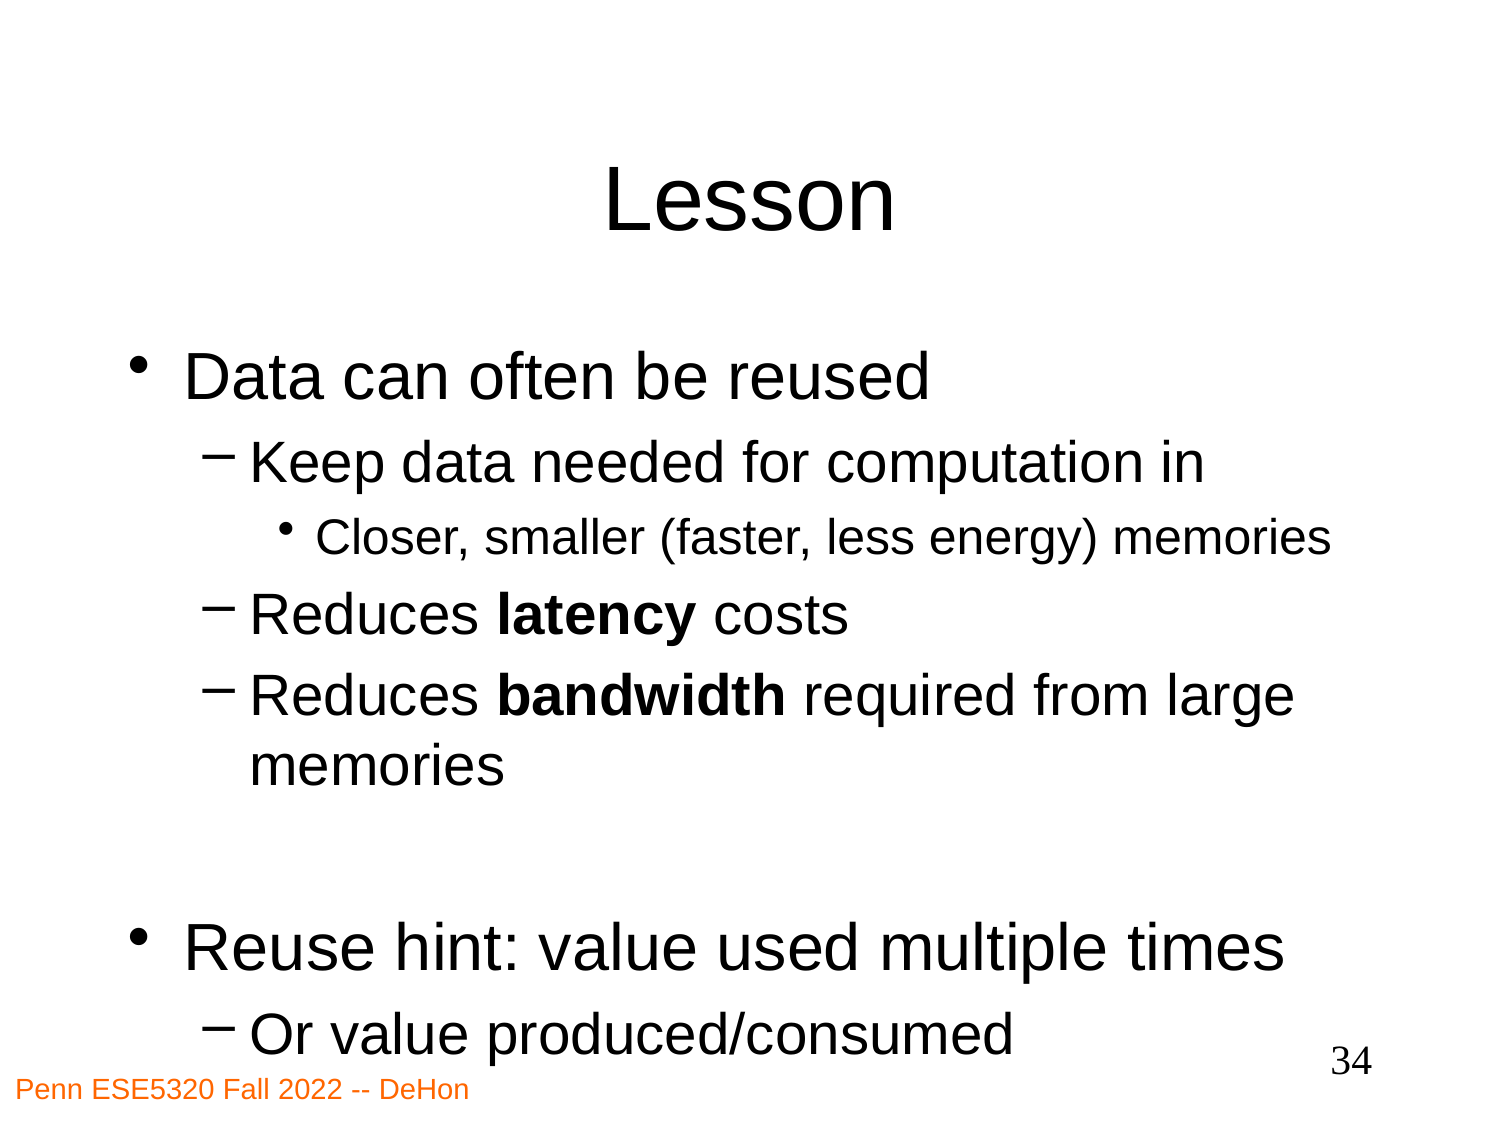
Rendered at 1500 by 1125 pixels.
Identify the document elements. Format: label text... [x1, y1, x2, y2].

list Data can often be reused Keep data needed for computation in Closer, smaller (faster, less energy) memories Reduces latency costs Reduces bandwidth required from large memories Reuse hint: value used multiple times Or value produced/consumed [112, 324, 1388, 1001]
title Lesson [112, 99, 1388, 288]
slide_number 34 [1074, 1024, 1388, 1101]
slide_number Penn ESE5320 Fall 2022 -- DeHon [0, 1062, 688, 1125]
